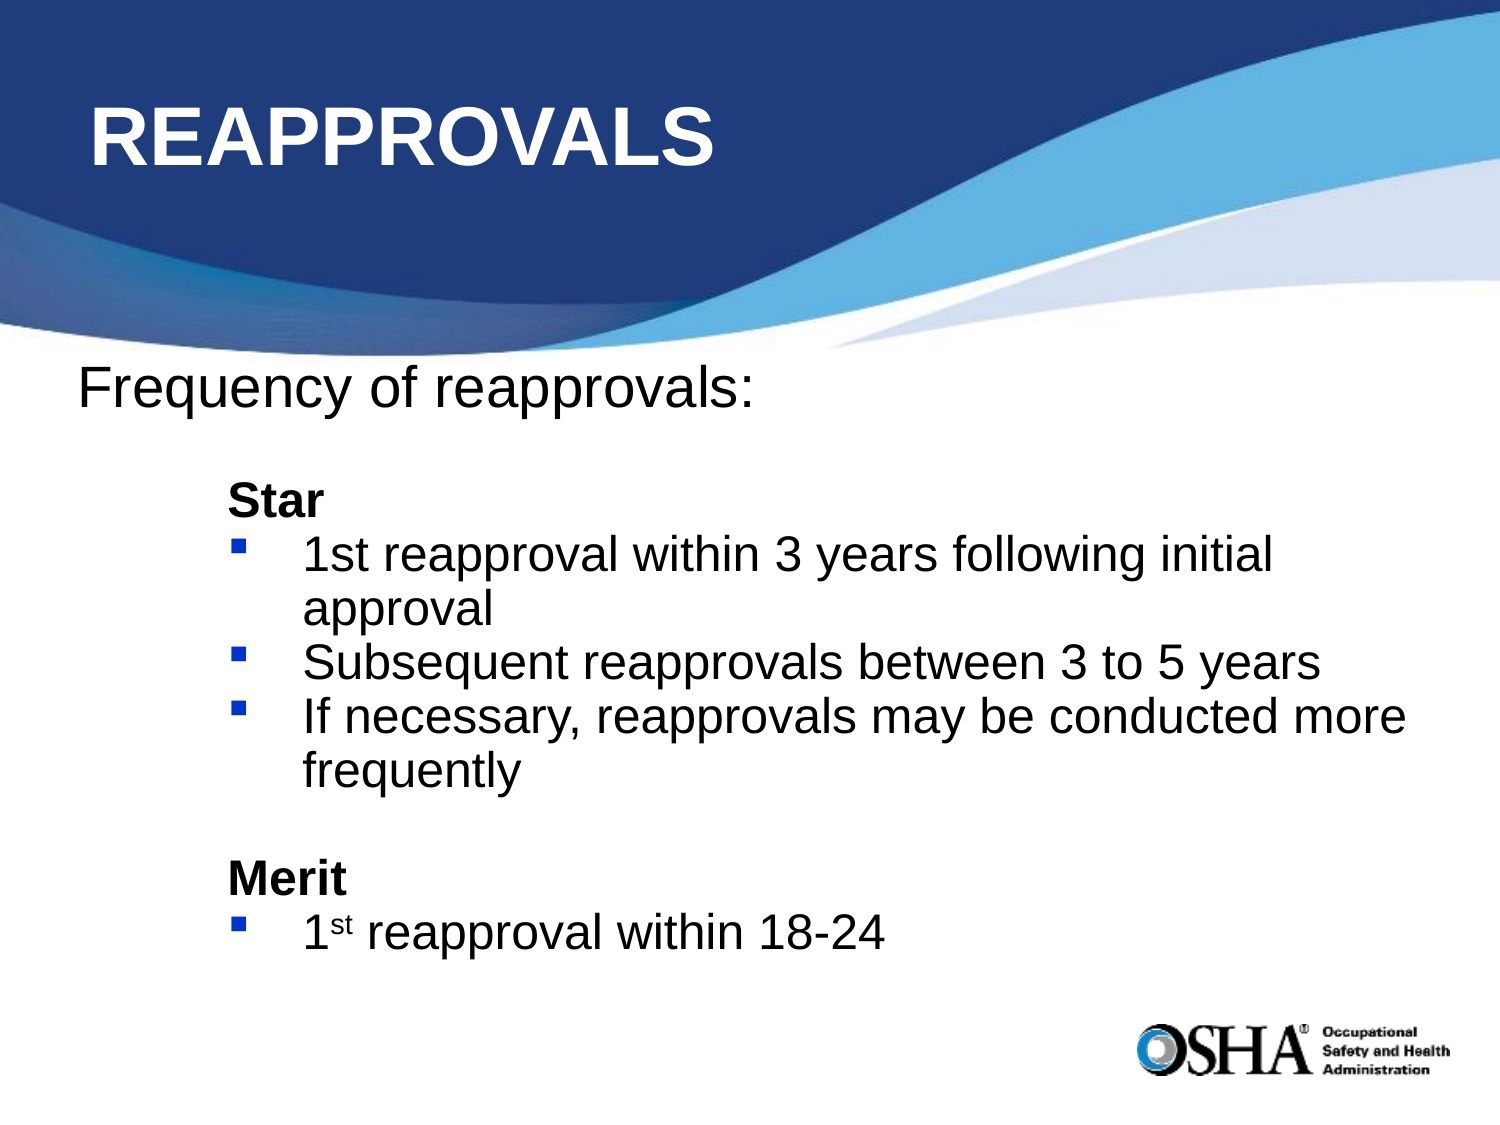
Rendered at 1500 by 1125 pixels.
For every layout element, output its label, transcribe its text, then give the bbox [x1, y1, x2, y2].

title REAPPROVALS [75, 45, 1188, 233]
picture [0, 0, 1500, 364]
text_box Frequency of reapprovals: Star 1st reapproval within 3 years following initial approval Subsequent reapprovals between 3 to 5 years If necessary, reapprovals may be conducted more frequently Merit 1st reapproval within 18-24 [62, 350, 1450, 1125]
